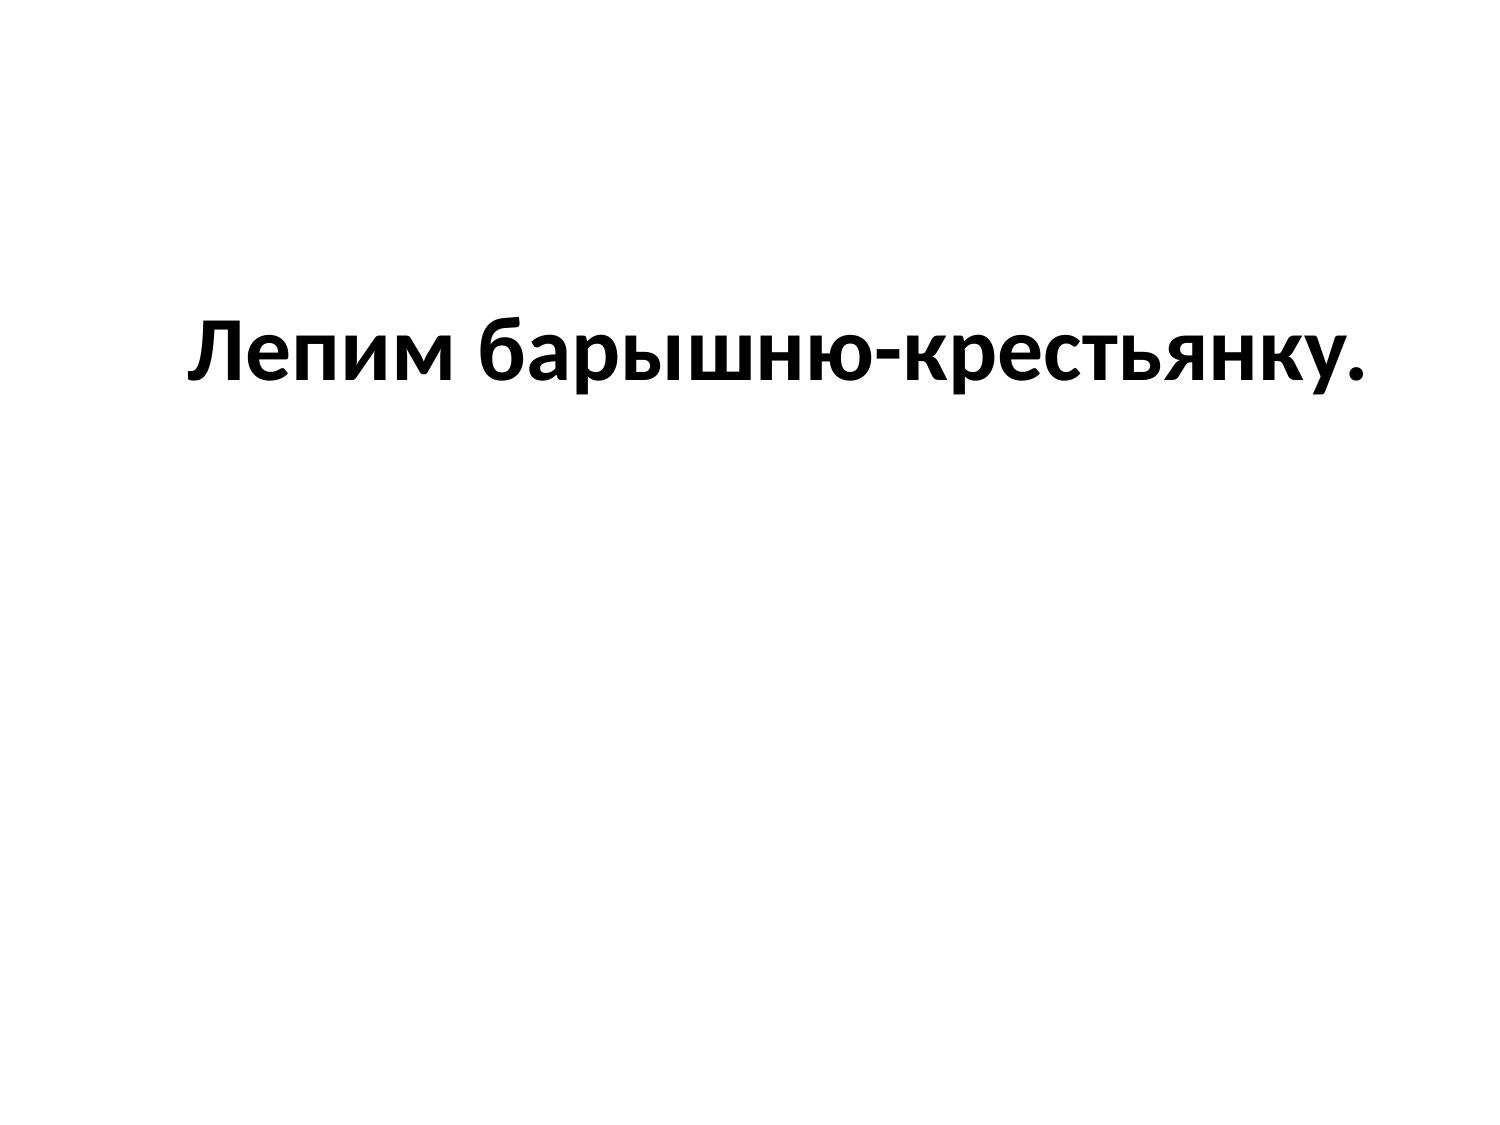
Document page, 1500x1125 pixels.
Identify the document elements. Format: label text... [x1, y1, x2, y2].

text_box Лепим барышню-крестьянку. [58, 281, 1500, 516]
